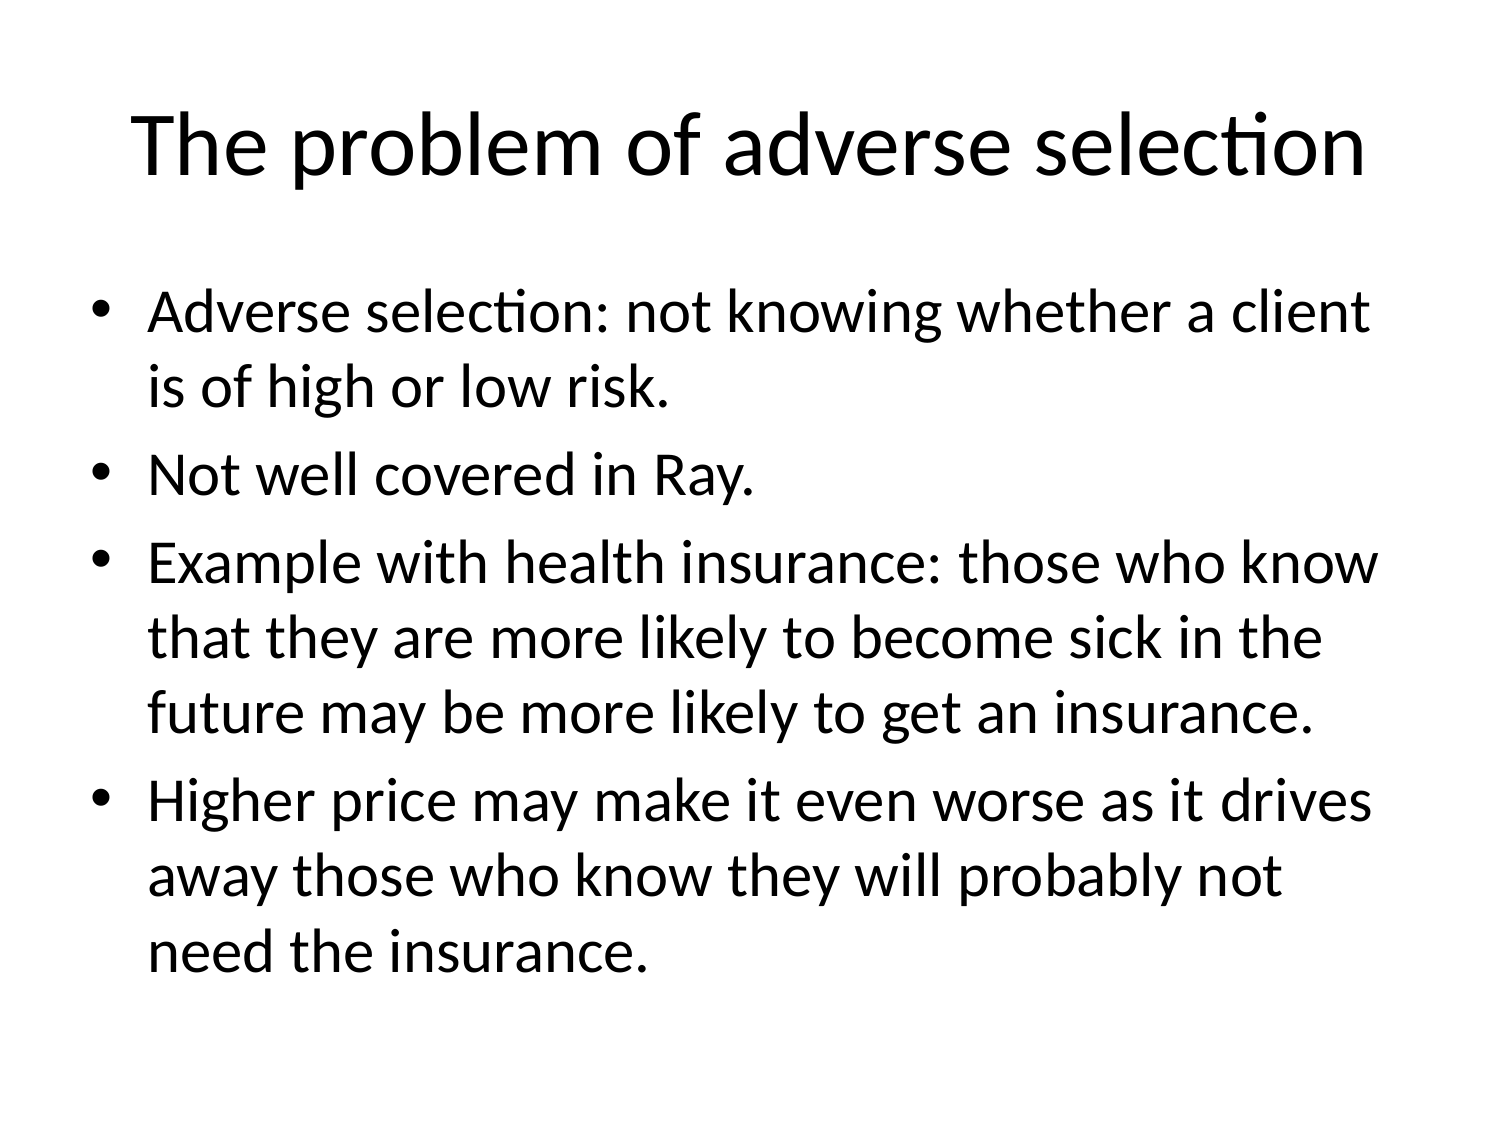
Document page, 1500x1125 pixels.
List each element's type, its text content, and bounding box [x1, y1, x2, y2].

title The problem of adverse selection [75, 45, 1425, 233]
list Adverse selection: not knowing whether a client is of high or low risk. Not well covered in Ray. Example with health insurance: those who know that they are more likely to become sick in the future may be more likely to get an insurance. Higher price may make it even worse as it drives away those who know they will probably not need the insurance. [75, 262, 1425, 1005]
